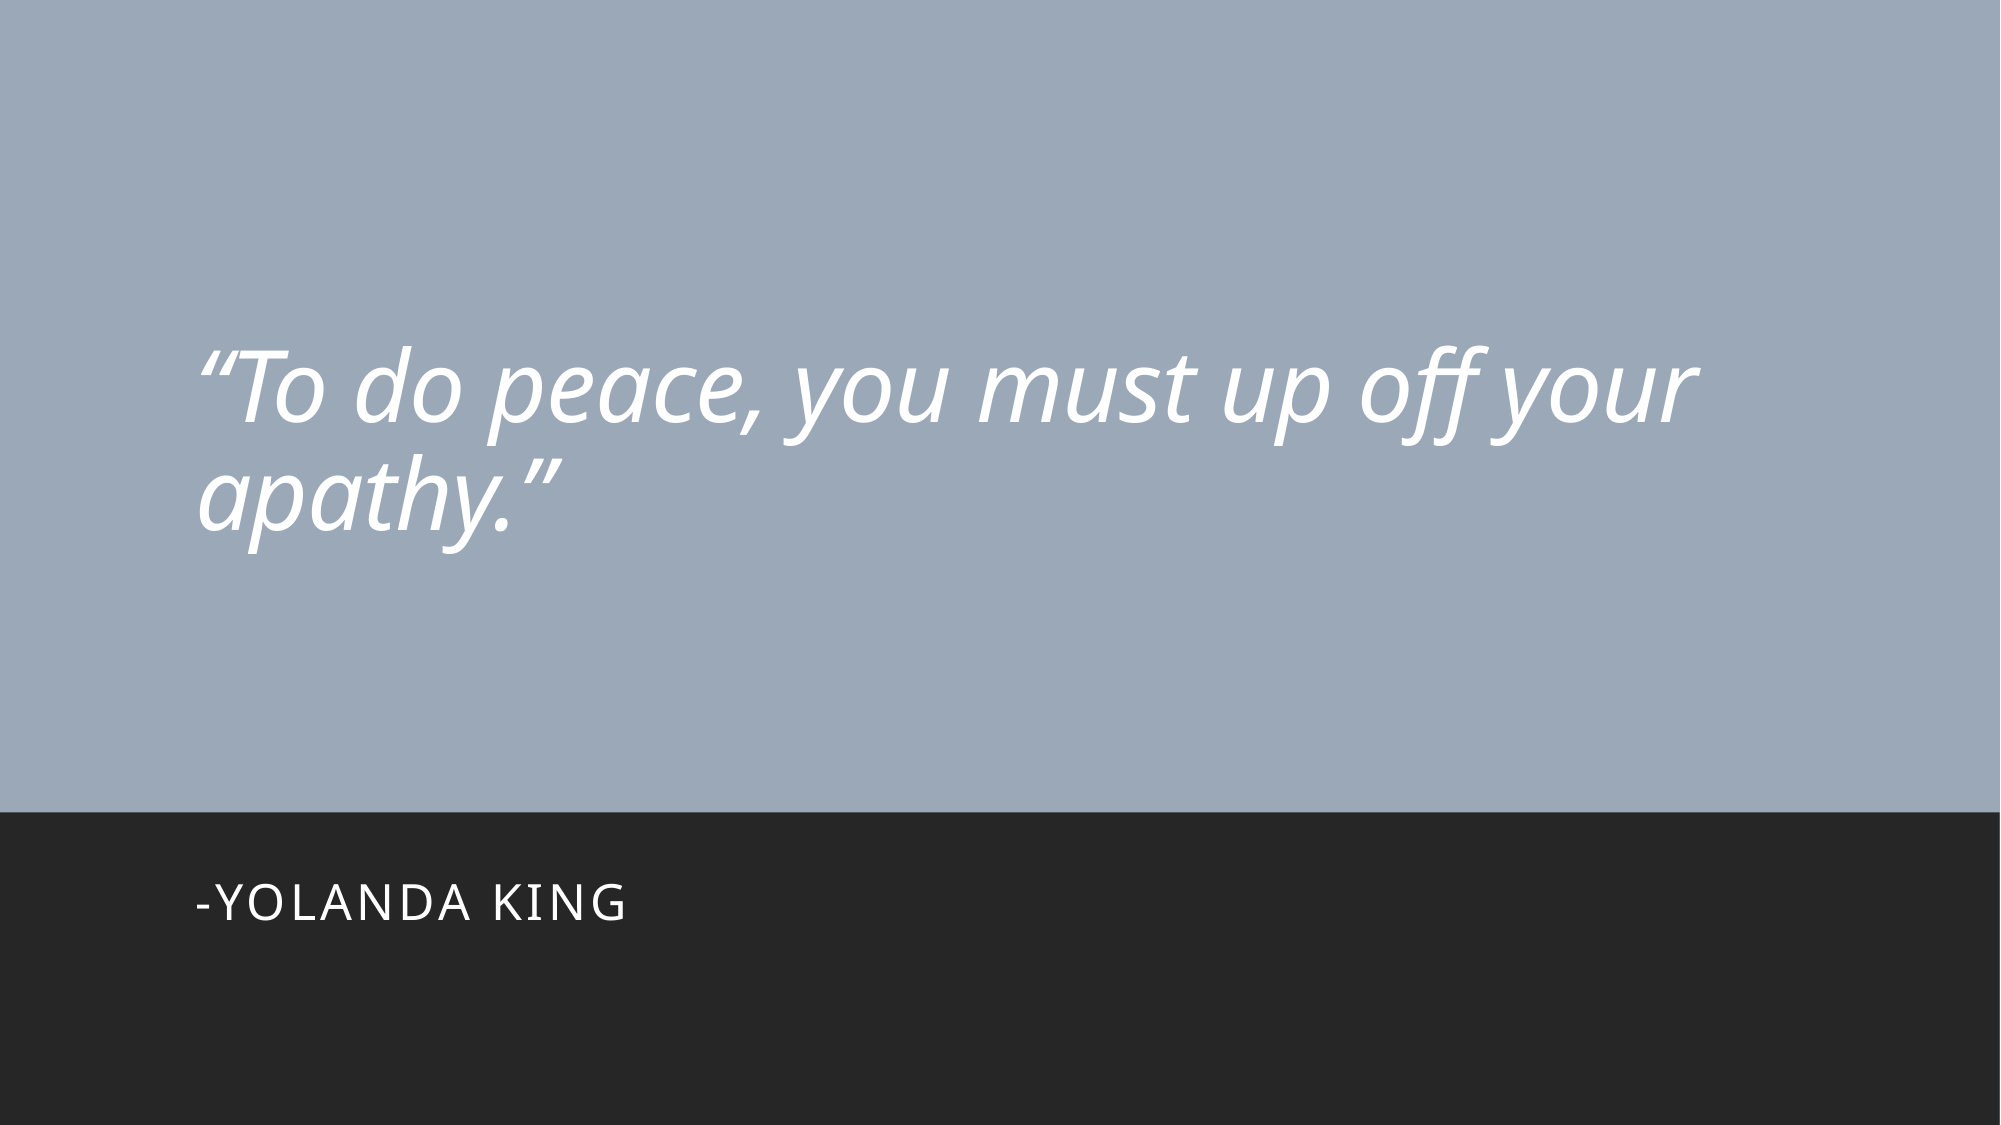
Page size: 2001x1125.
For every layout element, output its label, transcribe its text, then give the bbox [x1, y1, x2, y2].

text_box [0, 0, 2000, 811]
title “To do peace, you must up off your apathy.” [180, 124, 1830, 763]
subtitle -Yolanda King [180, 857, 1831, 1045]
text_box [0, 811, 2000, 1125]
